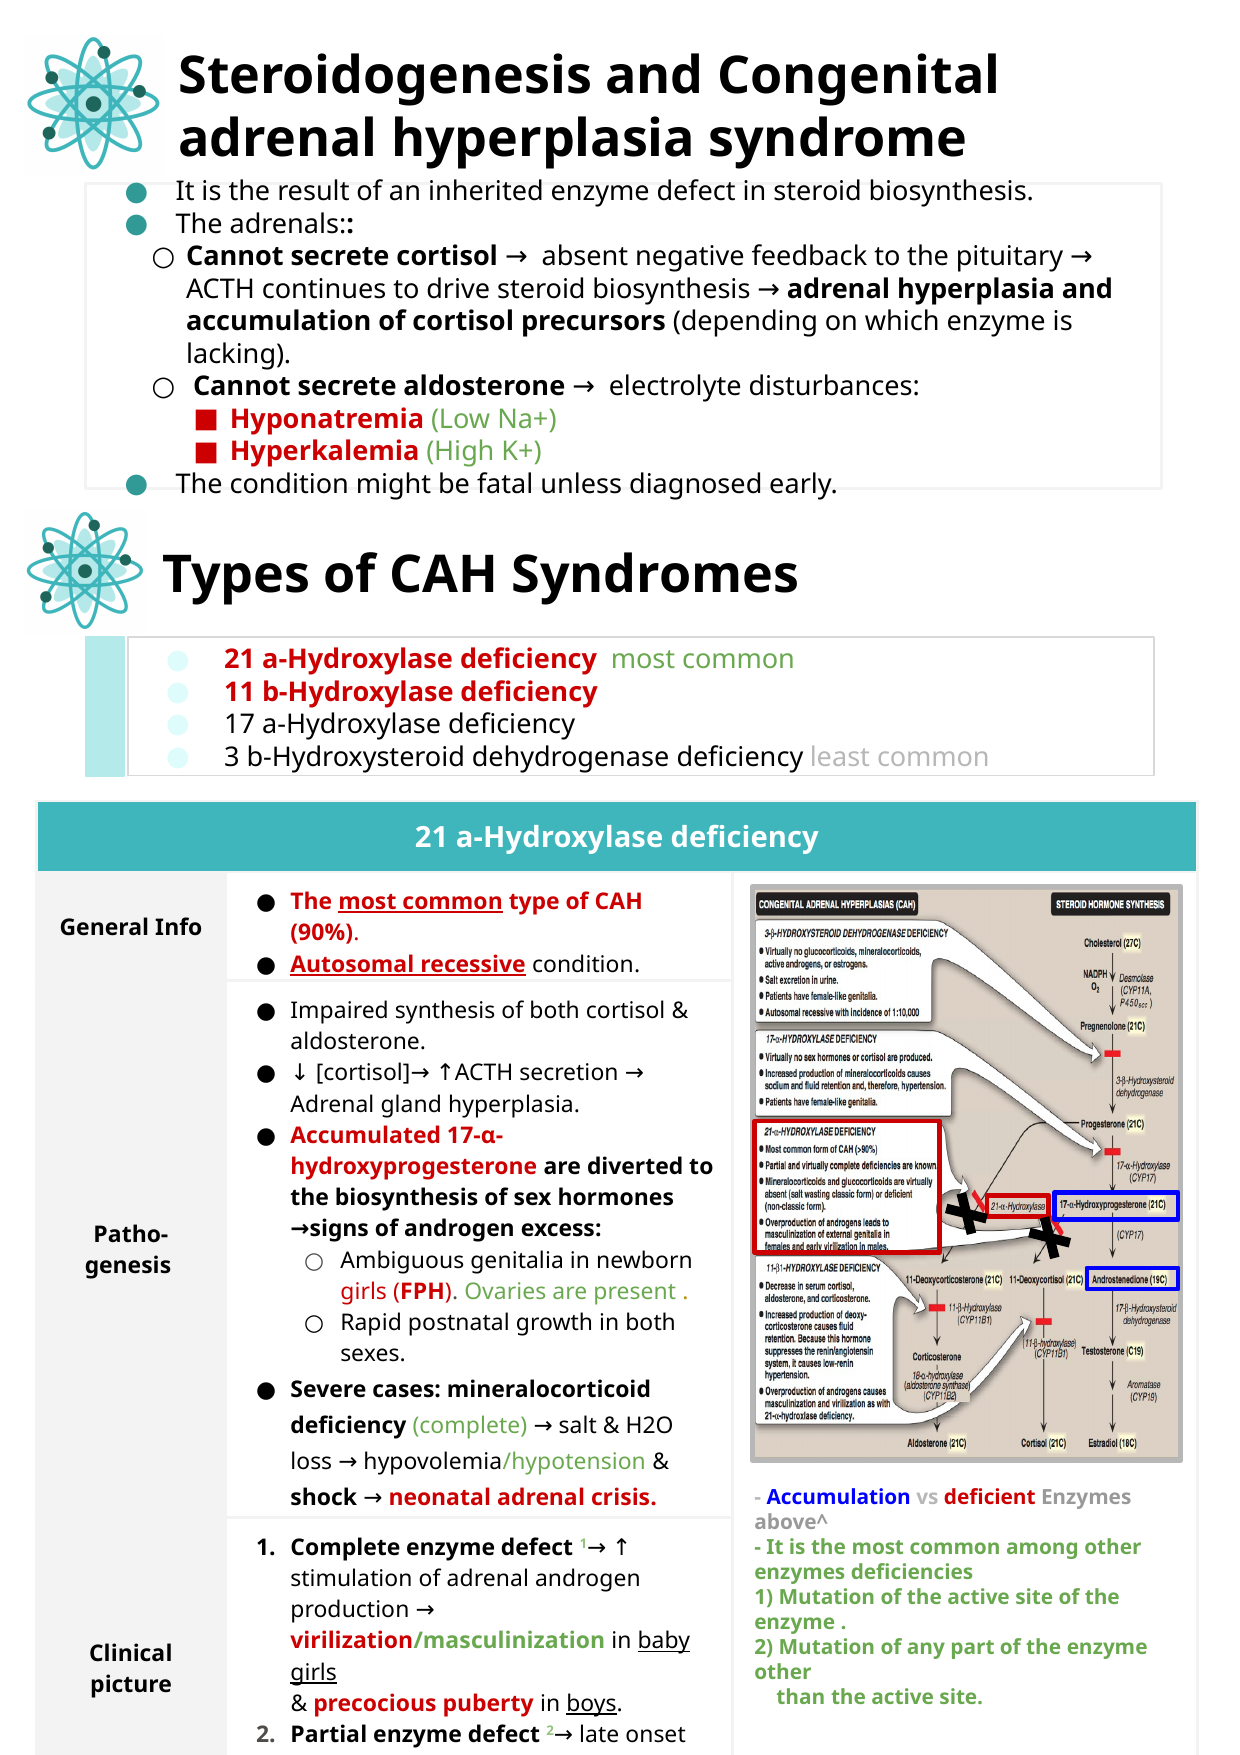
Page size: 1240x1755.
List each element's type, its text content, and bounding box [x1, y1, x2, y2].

text_box It is the result of an inherited enzyme defect in steroid biosynthesis. The adrenals:: Cannot secrete cortisol → absent negative feedback to the pituitary → ACTH continues to drive steroid biosynthesis → adrenal hyperplasia and accumulation of cortisol precursors (depending on which enzyme is lacking). Cannot secrete aldosterone → electrolyte disturbances: Hyponatremia (Low Na+) Hyperkalemia (High K+) The condition might be fatal unless diagnosed early. [85, 183, 1162, 489]
text_box Types of CAH Syndromes [151, 525, 1000, 618]
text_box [754, 888, 1179, 1459]
table_cell Patho-genesis [38, 982, 224, 1516]
text_box [85, 643, 125, 776]
table_cell Clinical picture [38, 1519, 224, 1755]
table_header 21 a-Hydroxylase deficiency [38, 802, 1196, 871]
text_box 21 a-Hydroxylase deficiency most common 11 b-Hydroxylase deficiency 17 a-Hydroxylase deficiency 3 b-Hydroxysteroid dehydrogenase deficiency least common [128, 636, 1154, 776]
picture [23, 510, 148, 634]
table_cell [734, 873, 1196, 1755]
text_box Steroidogenesis and Congenital adrenal hyperplasia syndrome [163, 26, 1071, 182]
table_cell The most common type of CAH (90%). Autosomal recessive condition. [227, 873, 731, 979]
text_box - Accumulation vs deficient Enzymes above^ - It is the most common among other enzymes deficiencies 1) Mutation of the active site of the enzyme . 2) Mutation of any part of the enzyme other than the active site. [739, 1468, 1198, 1724]
picture [23, 35, 164, 175]
table_cell Impaired synthesis of both cortisol & aldosterone. ↓ [cortisol]→ ↑ACTH secretion → Adrenal gland hyperplasia. Accumulated 17-α-hydroxyprogesterone are diverted to the biosynthesis of sex hormones →signs of androgen excess: Ambiguous genitalia in newborn girls (FPH). Ovaries are present . Rapid postnatal growth in both sexes. Severe cases: mineralocorticoid deficiency (complete) → salt & H2O loss → hypovolemia/hypotension & shock → neonatal adrenal crisis. Note: Late presentation (adult life) is possible in less severe cases. [227, 982, 731, 1516]
table_cell Complete enzyme defect 1→ ↑ stimulation of adrenal androgen production → virilization/masculinization in baby girls & precocious puberty in boys. Partial enzyme defect 2→ late onset form → menstrual irregularity & hirsutism in young females. Misdiagnosed with PCOS [227, 1519, 731, 1755]
table_cell General Info [38, 873, 224, 979]
